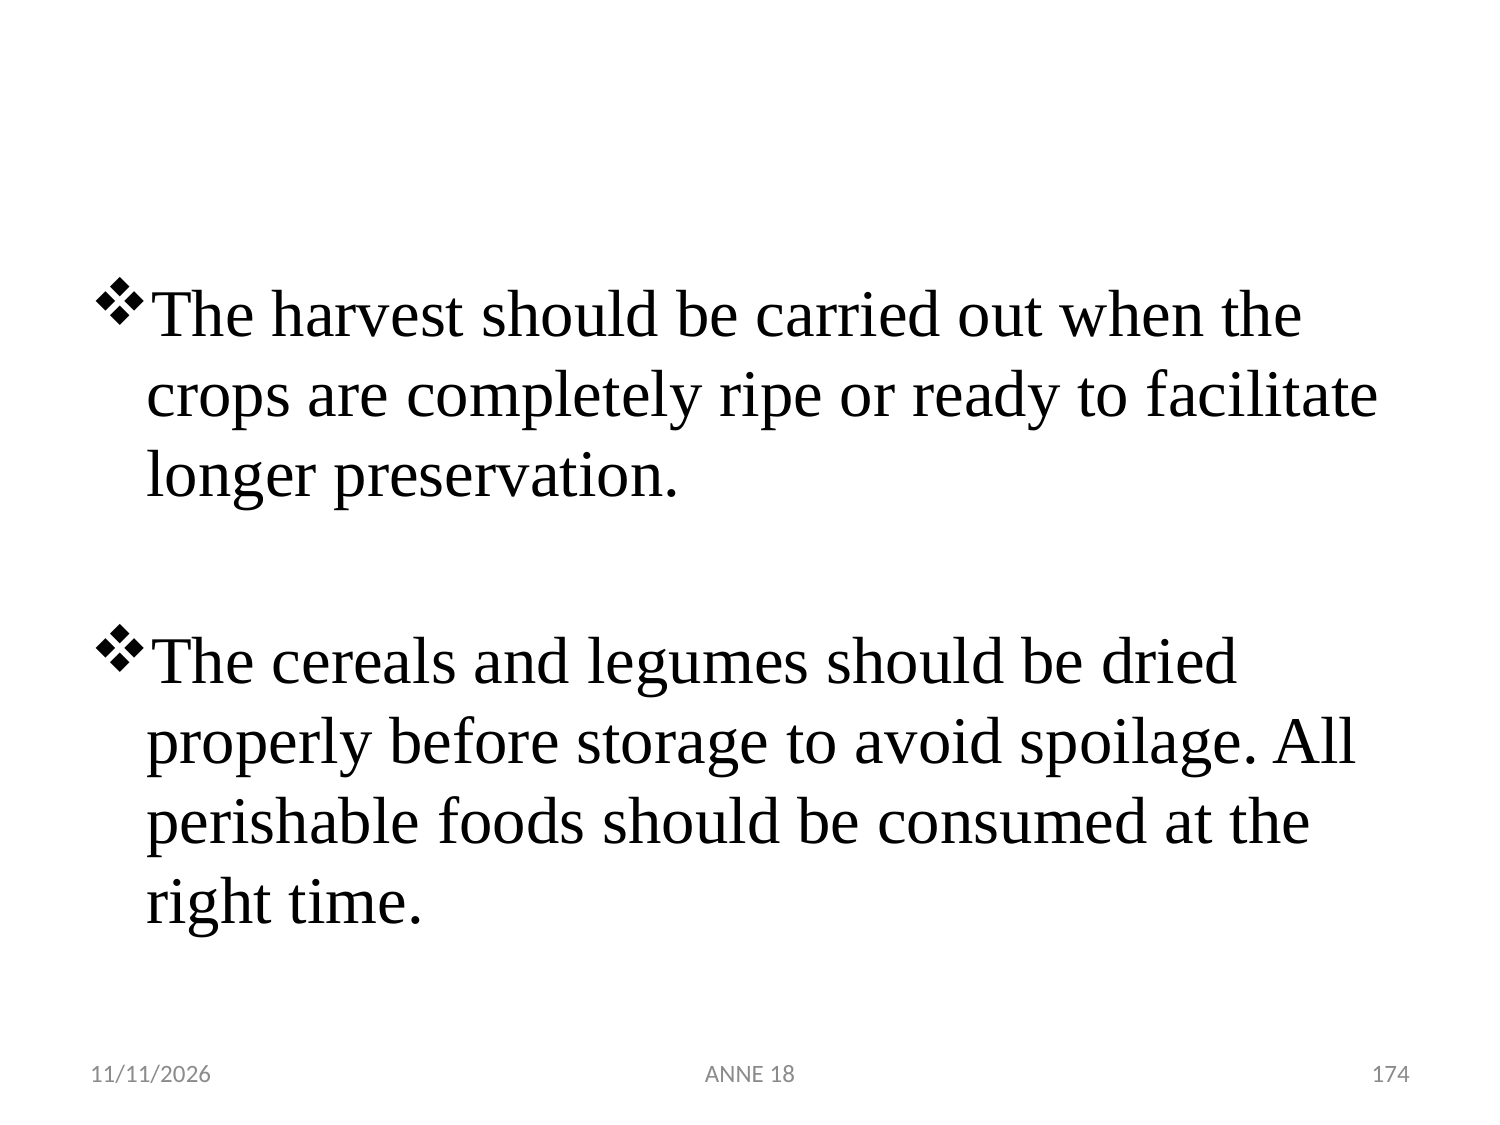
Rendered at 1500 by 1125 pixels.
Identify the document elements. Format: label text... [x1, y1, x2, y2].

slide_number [75, 1042, 425, 1103]
slide_number 174 [1074, 1042, 1425, 1103]
footer ANNE 18 [512, 1042, 988, 1103]
list The harvest should be carried out when the crops are completely ripe or ready to facilitate longer preservation. The cereals and legumes should be dried properly before storage to avoid spoilage. All perishable foods should be consumed at the right time. [75, 262, 1425, 1005]
